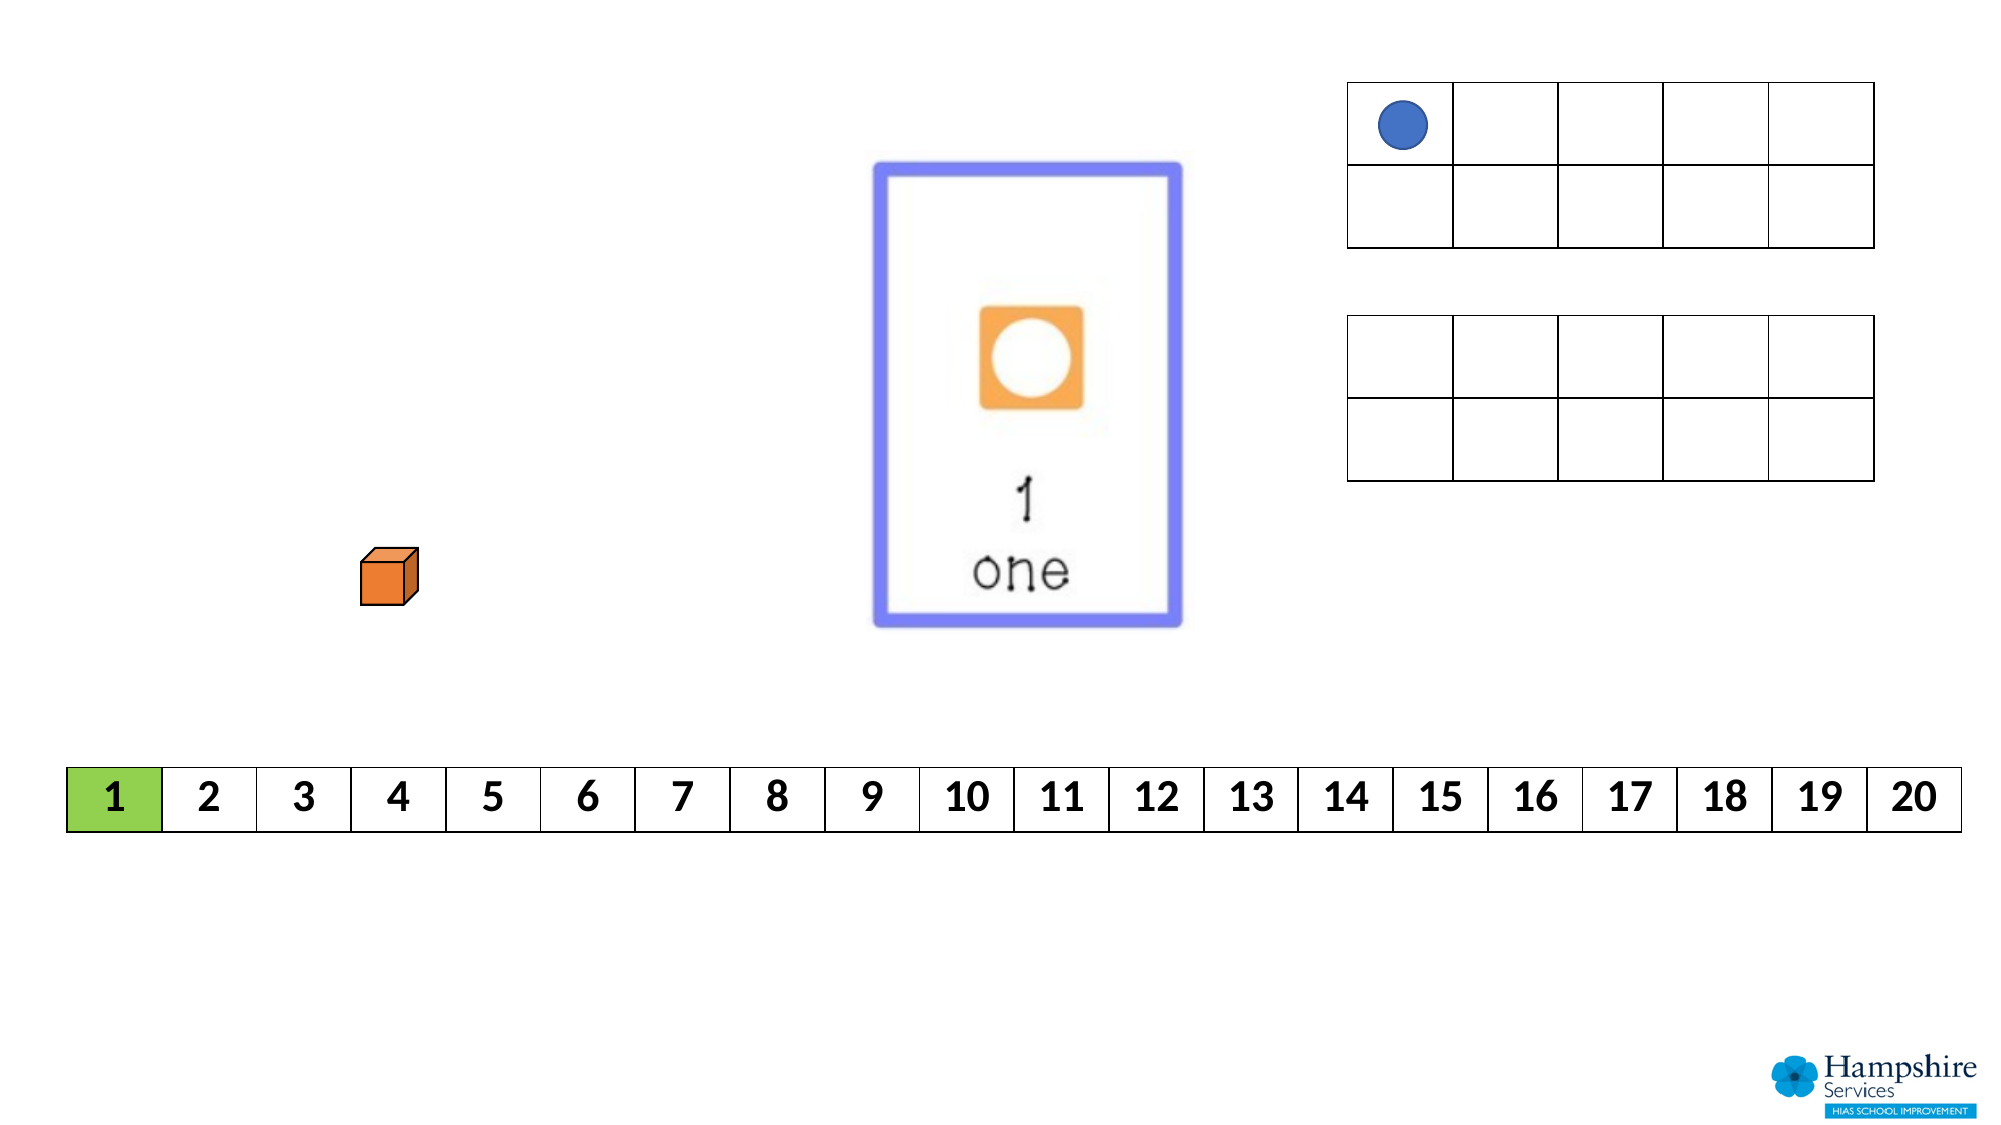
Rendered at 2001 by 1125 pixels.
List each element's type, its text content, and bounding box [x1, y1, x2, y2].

table_cell [1454, 399, 1557, 480]
table_header [1348, 83, 1452, 164]
table_header [1769, 316, 1873, 397]
table_header [1454, 83, 1557, 164]
table_cell [1348, 399, 1452, 480]
table_header 9 [826, 768, 919, 831]
table_cell [1664, 166, 1768, 247]
table_cell [1454, 166, 1557, 247]
picture [1761, 1037, 1991, 1125]
table_header 18 [1678, 768, 1771, 831]
text_box [1378, 100, 1429, 151]
table_header 5 [447, 768, 540, 831]
table_cell [1559, 399, 1662, 480]
table_header 20 [1868, 768, 1961, 831]
table_header 19 [1773, 768, 1866, 831]
table_header 4 [352, 768, 445, 831]
table_header 14 [1299, 768, 1392, 831]
table_header 6 [541, 768, 634, 831]
table_header 8 [731, 768, 824, 831]
table_header [1559, 83, 1662, 164]
picture [865, 150, 1195, 636]
table_header 12 [1110, 768, 1203, 831]
table_cell [1769, 399, 1873, 480]
table_header [1454, 316, 1557, 397]
table_header 2 [163, 768, 256, 831]
table_cell [1664, 399, 1768, 480]
table_header 16 [1489, 768, 1582, 831]
table_header [1664, 83, 1768, 164]
table_header [1664, 316, 1768, 397]
table_header 10 [920, 768, 1013, 831]
table_header [1769, 83, 1873, 164]
table_header 7 [636, 768, 729, 831]
table_header 11 [1015, 768, 1108, 831]
table_cell [1559, 166, 1662, 247]
text_box [360, 546, 419, 606]
table_header [1348, 316, 1452, 397]
table_header [1559, 316, 1662, 397]
table_header 1 [68, 768, 161, 831]
table_cell [1348, 166, 1452, 247]
table_header 13 [1205, 768, 1297, 831]
table_cell [1769, 166, 1873, 247]
table_header 17 [1583, 768, 1676, 831]
table_header 15 [1394, 768, 1487, 831]
table_header 3 [257, 768, 350, 831]
